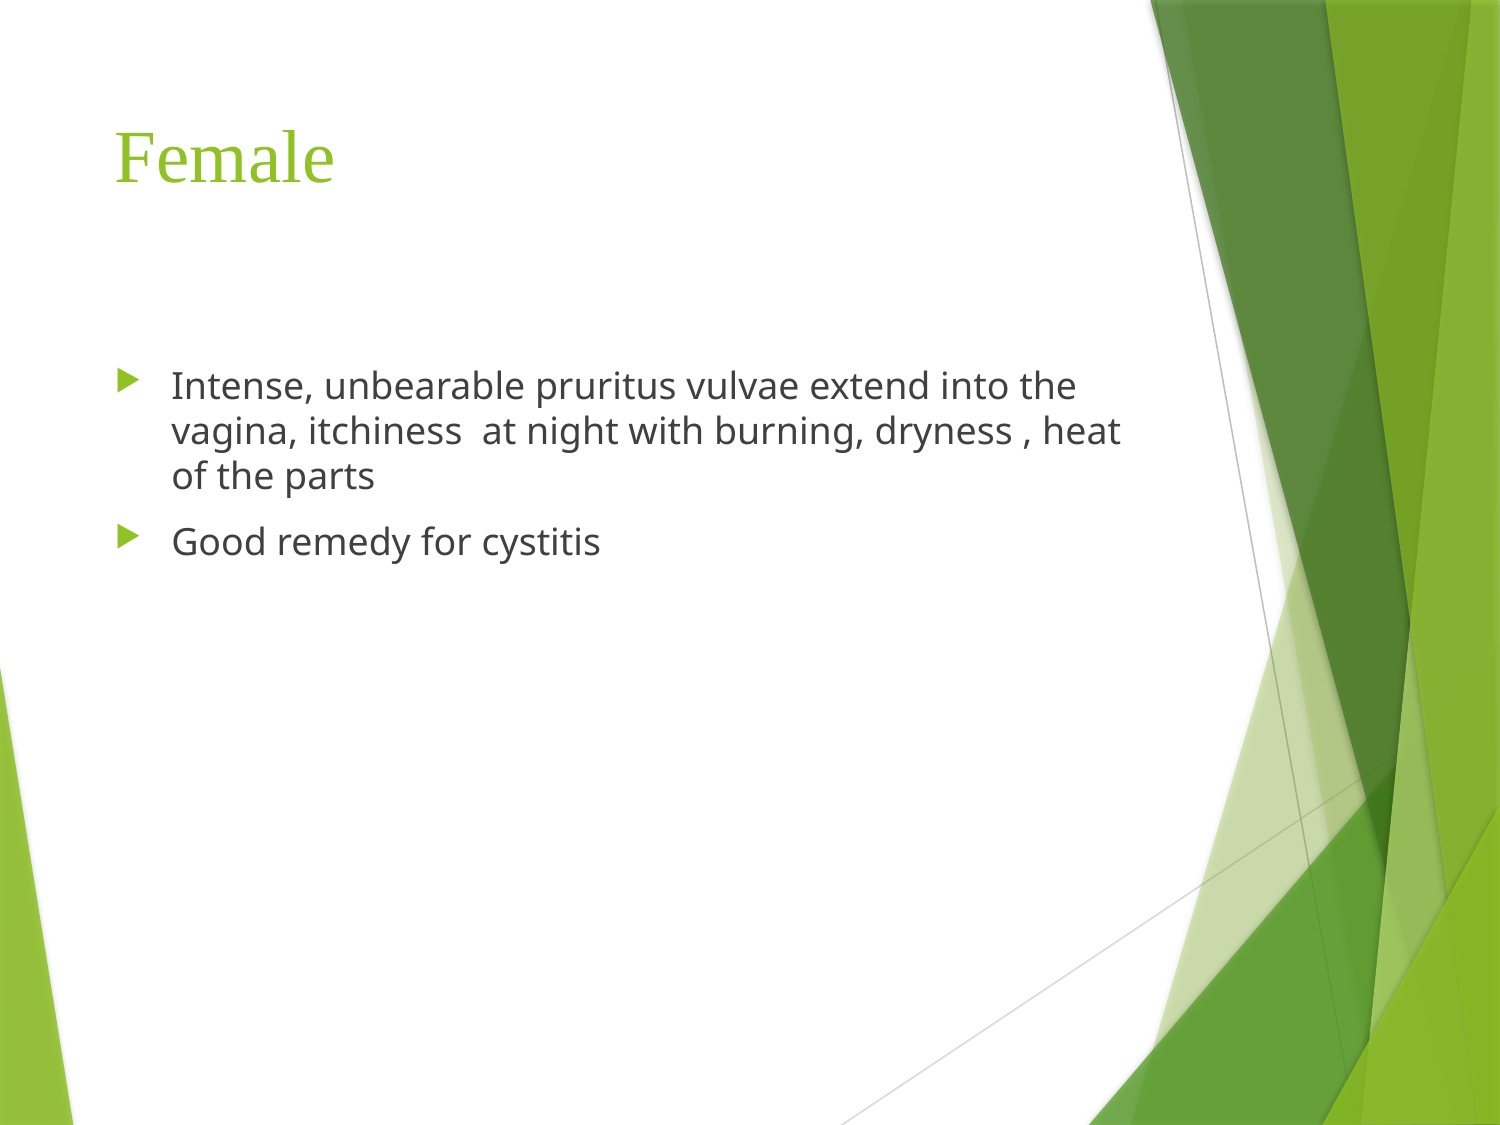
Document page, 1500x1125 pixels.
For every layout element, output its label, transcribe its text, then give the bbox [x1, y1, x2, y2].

title Female [99, 99, 1142, 317]
list Intense, unbearable pruritus vulvae extend into the vagina, itchiness at night with burning, dryness , heat of the parts Good remedy for cystitis [99, 354, 1142, 992]
